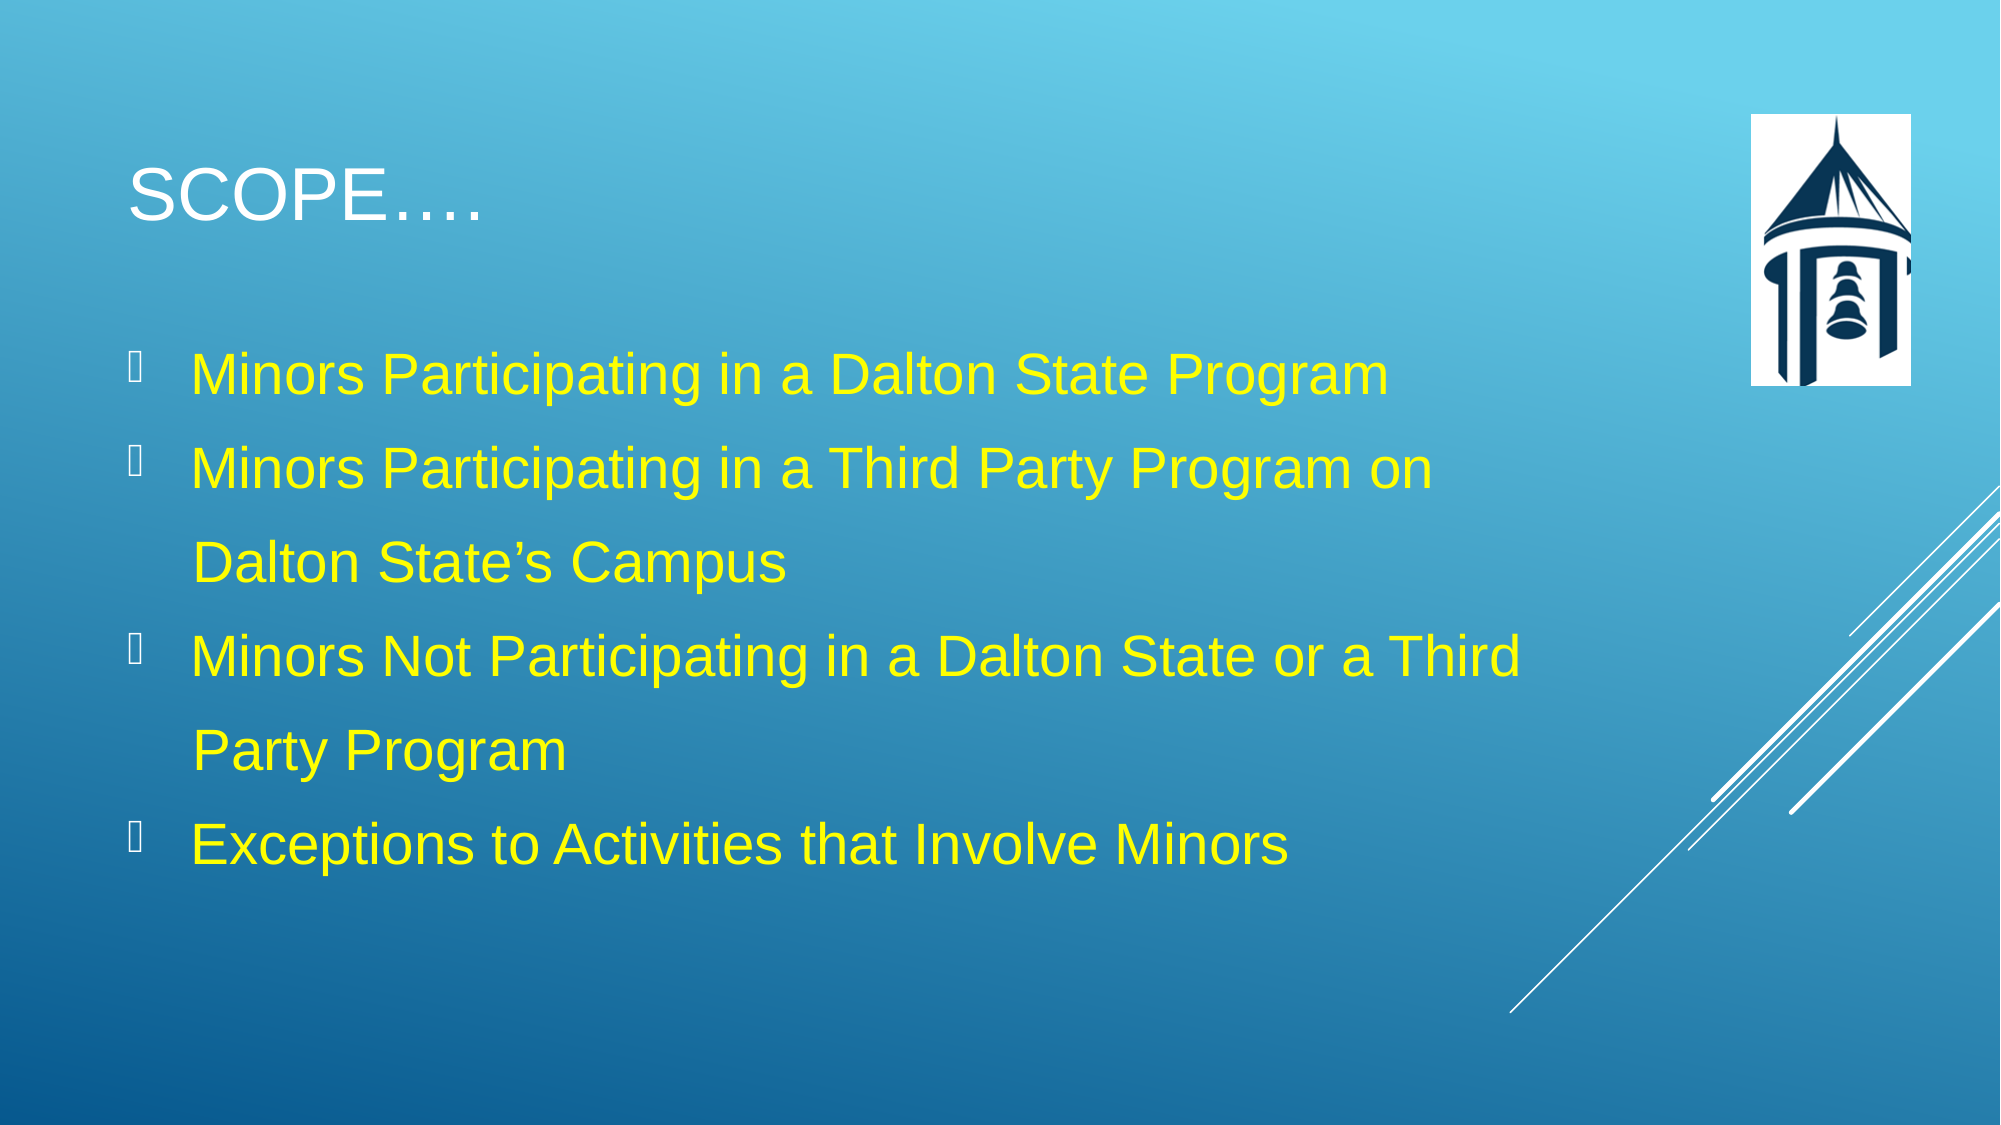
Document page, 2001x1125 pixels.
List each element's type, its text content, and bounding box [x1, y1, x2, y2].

title SCOPE…. [112, 114, 1513, 233]
picture [1751, 113, 1911, 386]
list Minors Participating in a Dalton State Program Minors Participating in a Third Party Program on Dalton State’s Campus Minors Not Participating in a Dalton State or a Third Party Program Exceptions to Activities that Involve Minors [112, 233, 1611, 1050]
